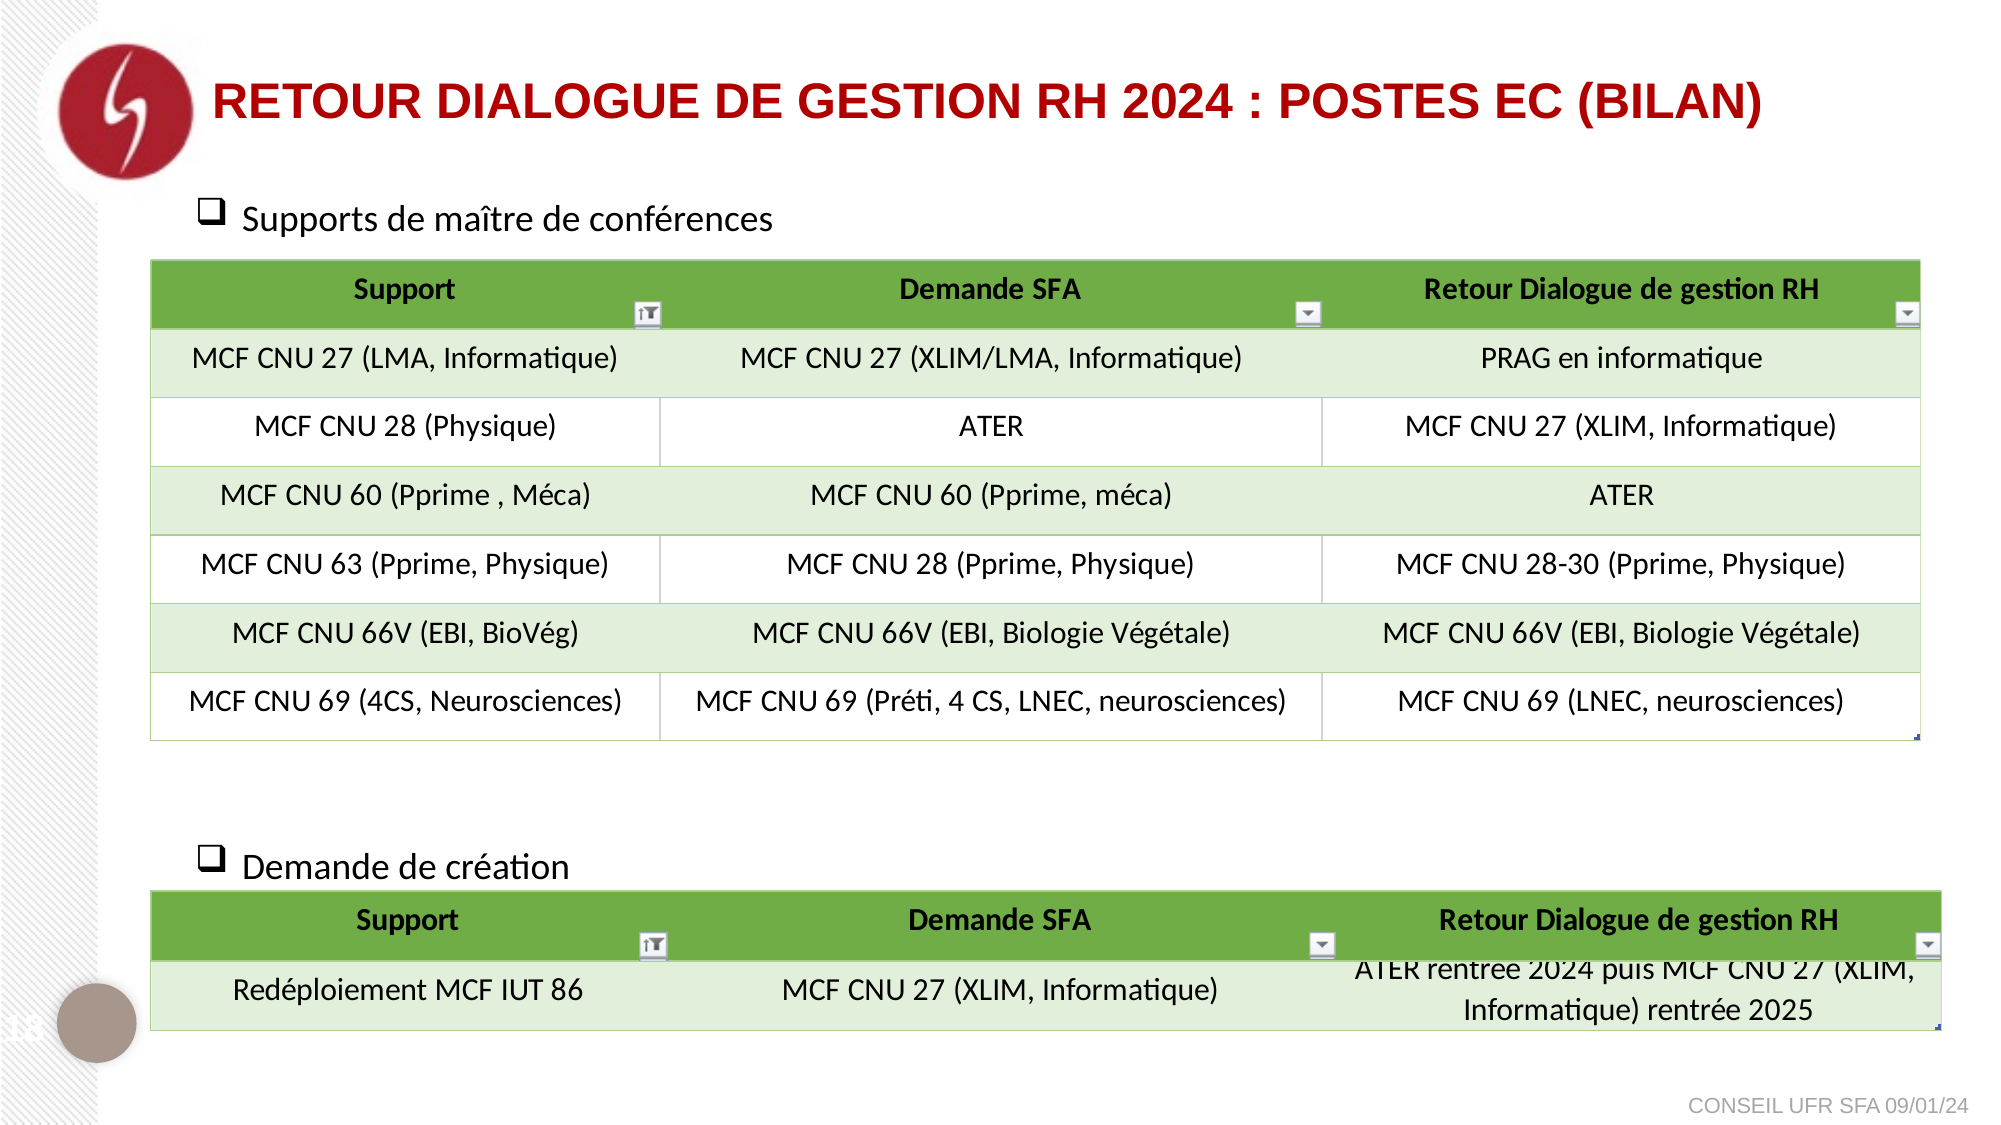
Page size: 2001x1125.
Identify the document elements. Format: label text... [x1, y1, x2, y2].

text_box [56, 983, 137, 1063]
text_box Supports de maître de conférences Demande de création [109, 163, 1795, 894]
picture [0, 0, 2001, 1125]
title Retour dialogue de gestion RH 2024 : Postes EC (Bilan) [197, 42, 1923, 163]
text_box CONSEIL UFR SFA 09/01/24 [1587, 1084, 2000, 1125]
